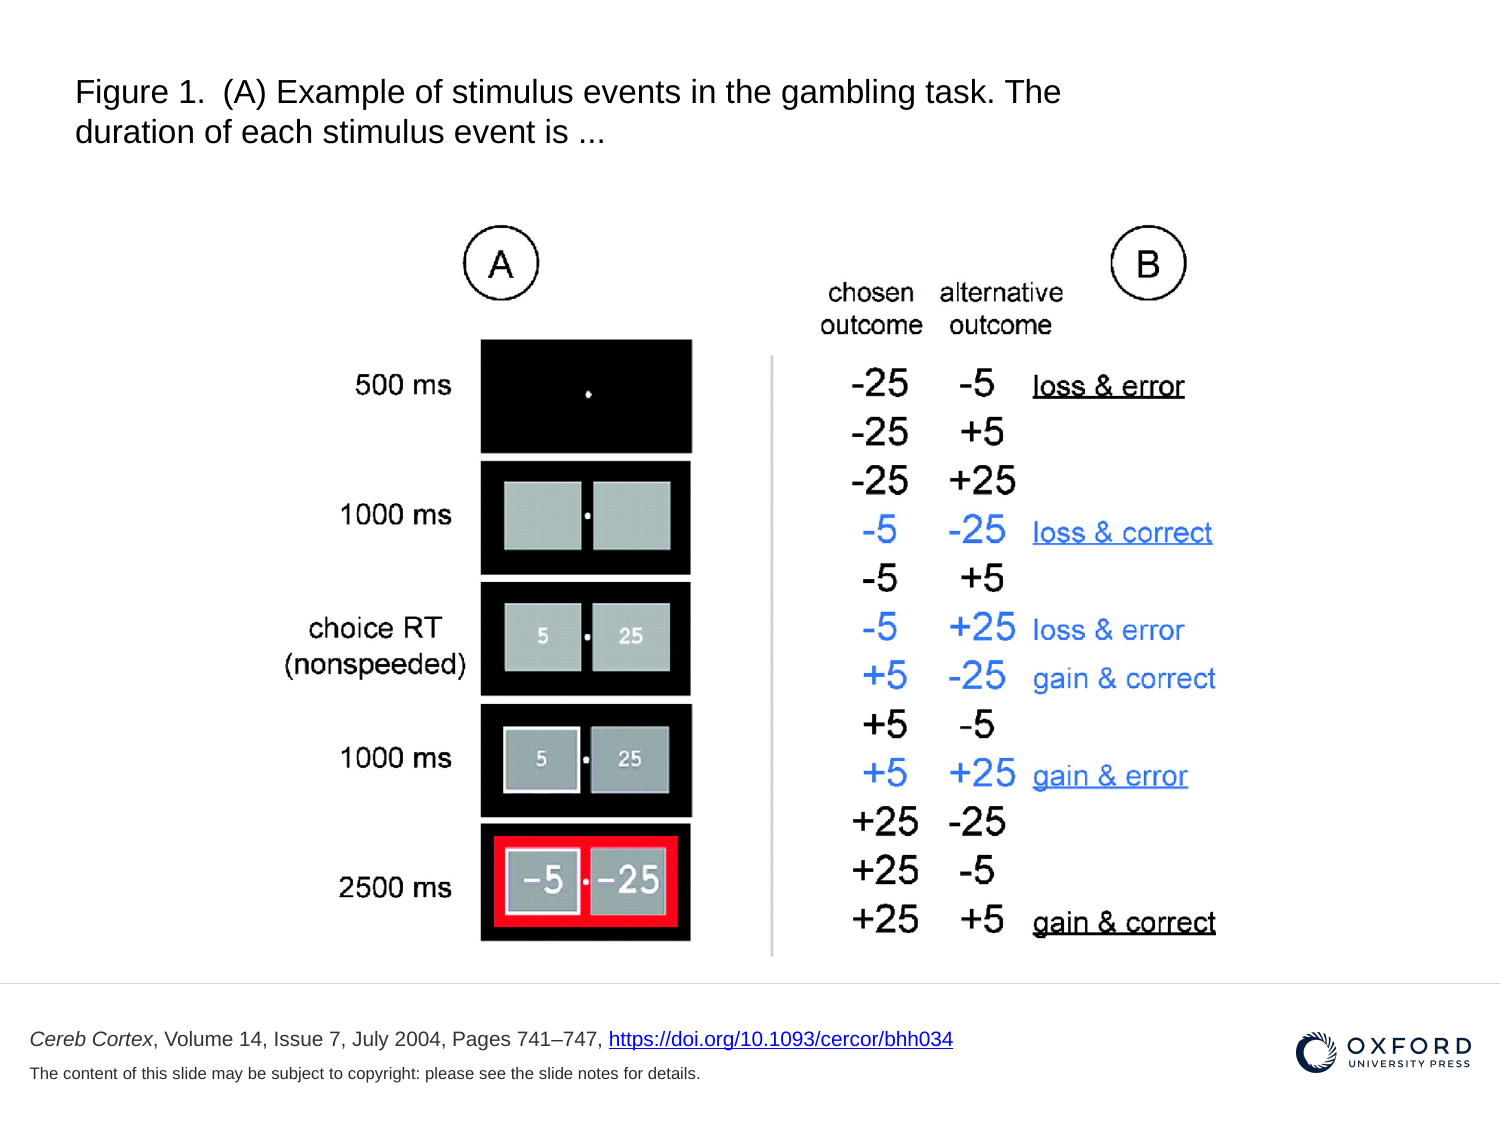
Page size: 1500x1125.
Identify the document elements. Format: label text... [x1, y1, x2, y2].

picture [1296, 1032, 1471, 1073]
title Figure 1. (A) Example of stimulus events in the gambling task. The duration of each stimulus event is ... [75, 69, 1078, 171]
footer Cereb Cortex, Volume 14, Issue 7, July 2004, Pages 741–747, https://doi.org/10.1093/cercor/bhh034 The content of this slide may be subject to copyright: please see the slide notes for details. [0, 983, 1260, 1125]
picture [285, 224, 1216, 957]
